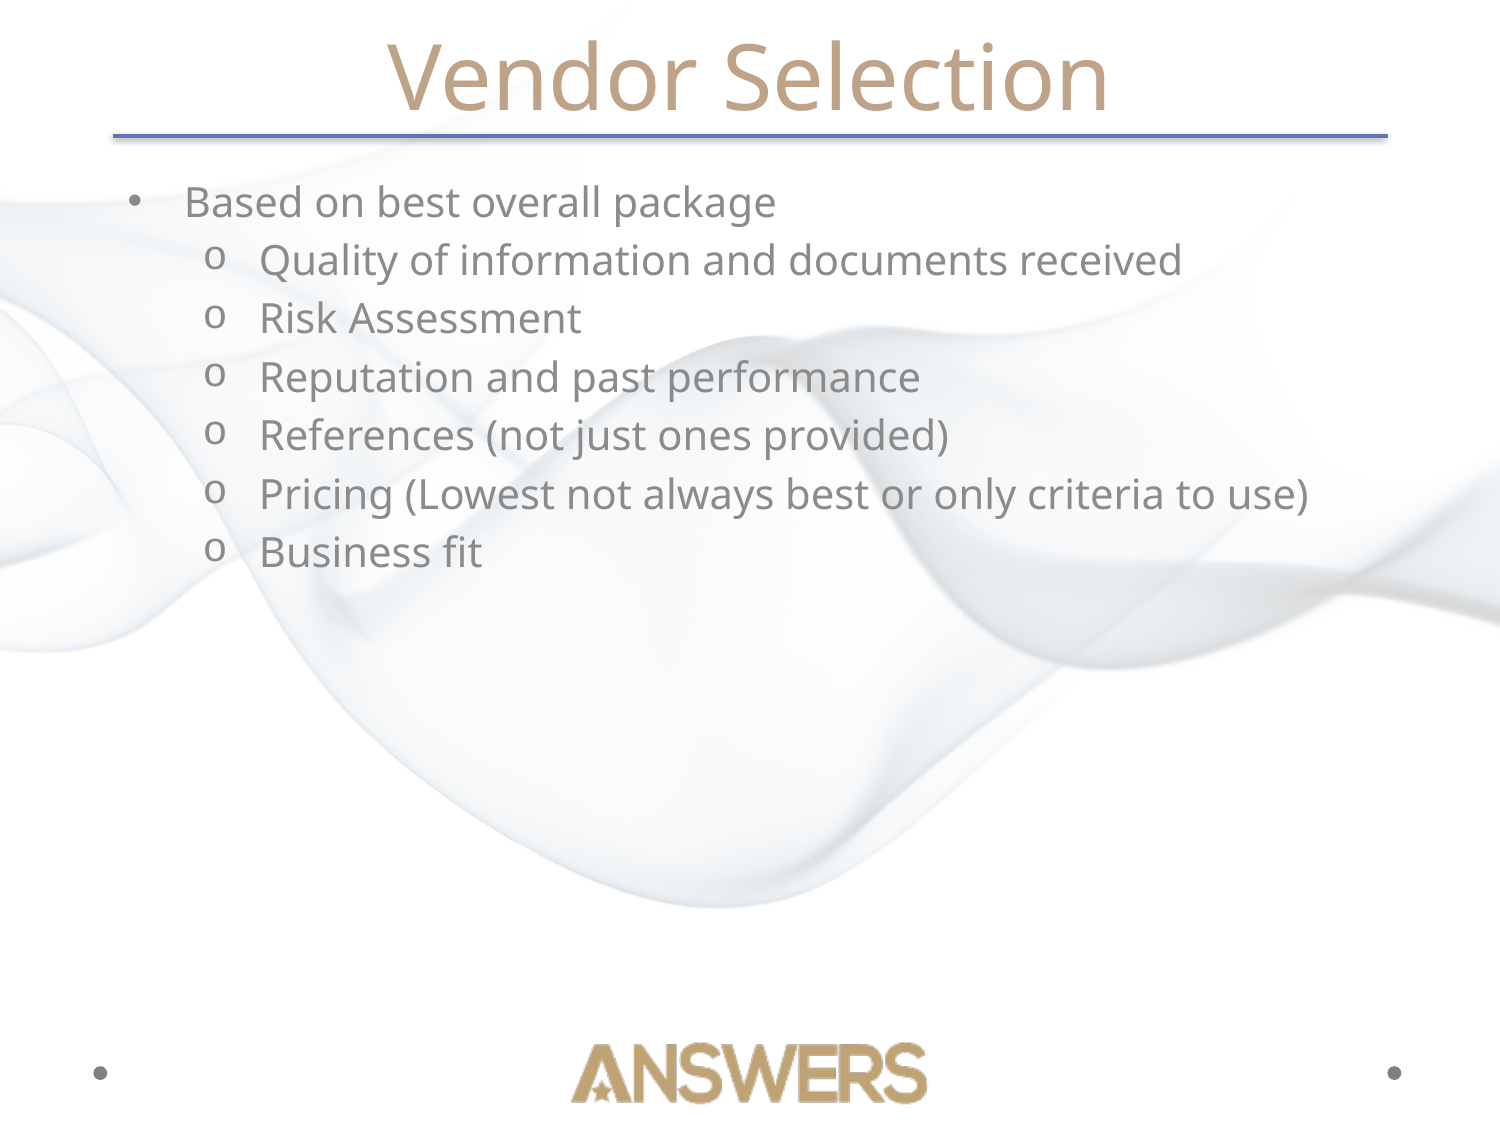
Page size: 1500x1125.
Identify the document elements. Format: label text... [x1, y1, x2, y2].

subtitle Based on best overall package Quality of information and documents received Risk Assessment Reputation and past performance References (not just ones provided) Pricing (Lowest not always best or only criteria to use) Business fit [112, 167, 1388, 1027]
title Vendor Selection [112, 25, 1388, 134]
picture [567, 1026, 933, 1124]
